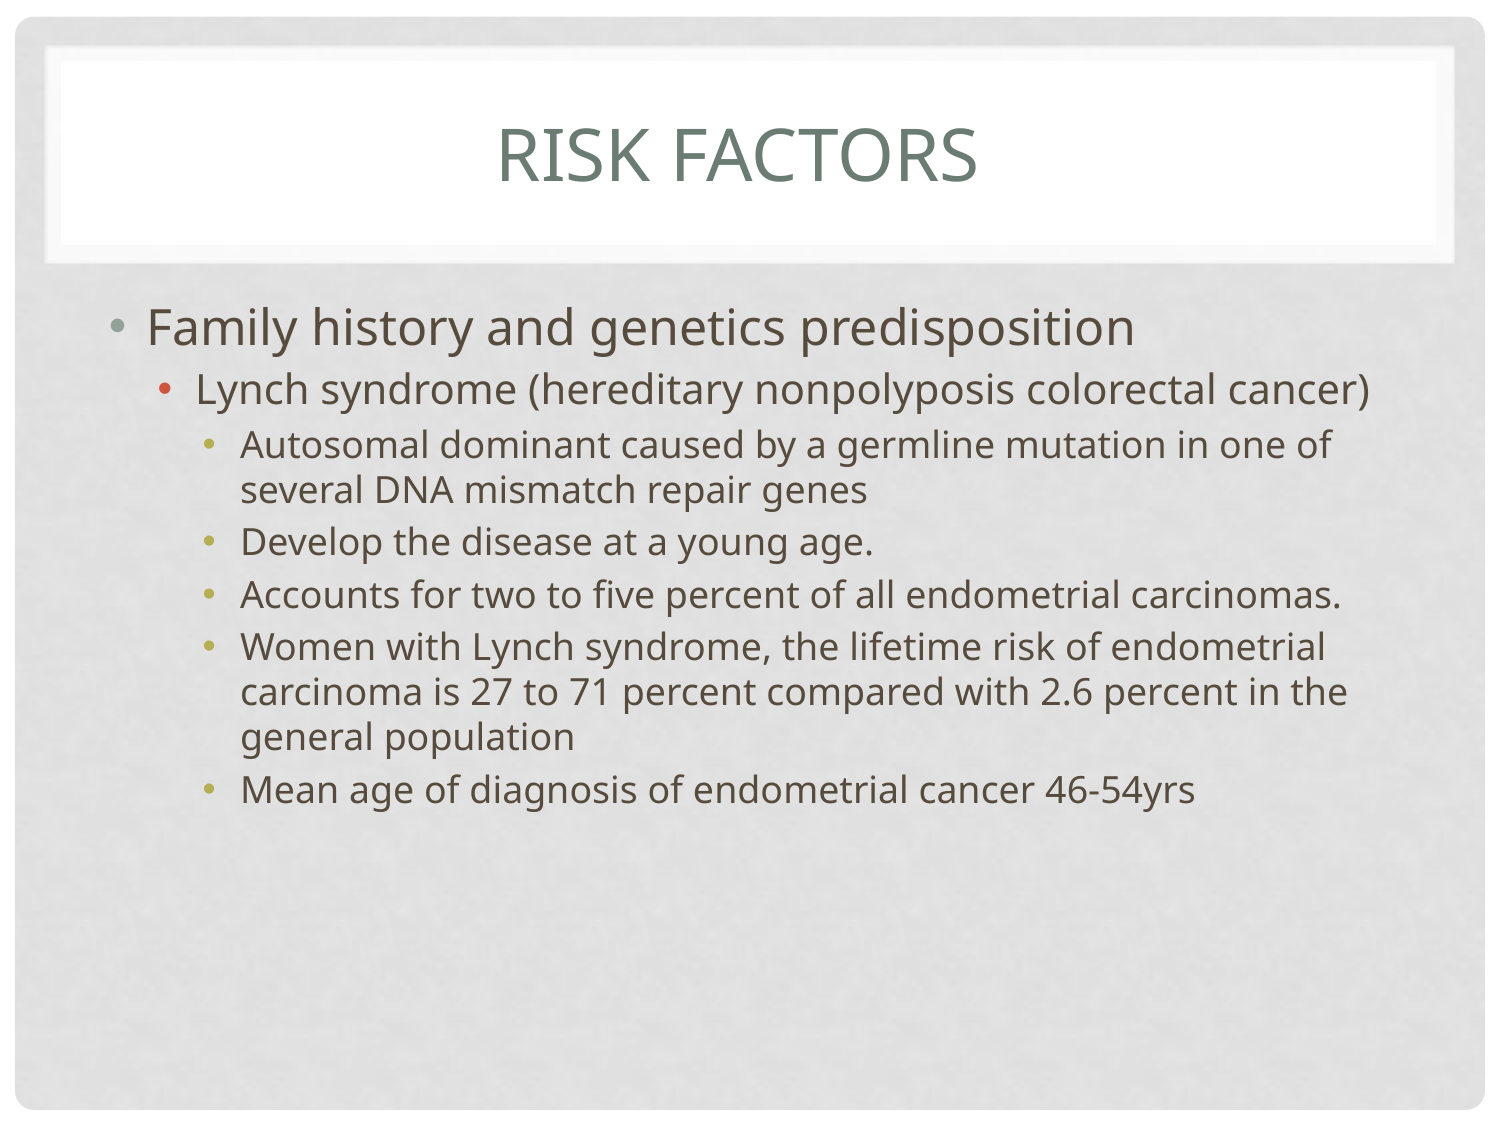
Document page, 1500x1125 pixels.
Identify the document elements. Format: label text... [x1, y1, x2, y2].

list Family history and genetics predisposition Lynch syndrome (hereditary nonpolyposis colorectal cancer) Autosomal dominant caused by a germline mutation in one of several DNA mismatch repair genes Develop the disease at a young age. Accounts for two to five percent of all endometrial carcinomas. Women with Lynch syndrome, the lifetime risk of endometrial carcinoma is 27 to 71 percent compared with 2.6 percent in the general population Mean age of diagnosis of endometrial cancer 46-54yrs [75, 287, 1425, 1005]
title Risk factors [69, 66, 1425, 238]
